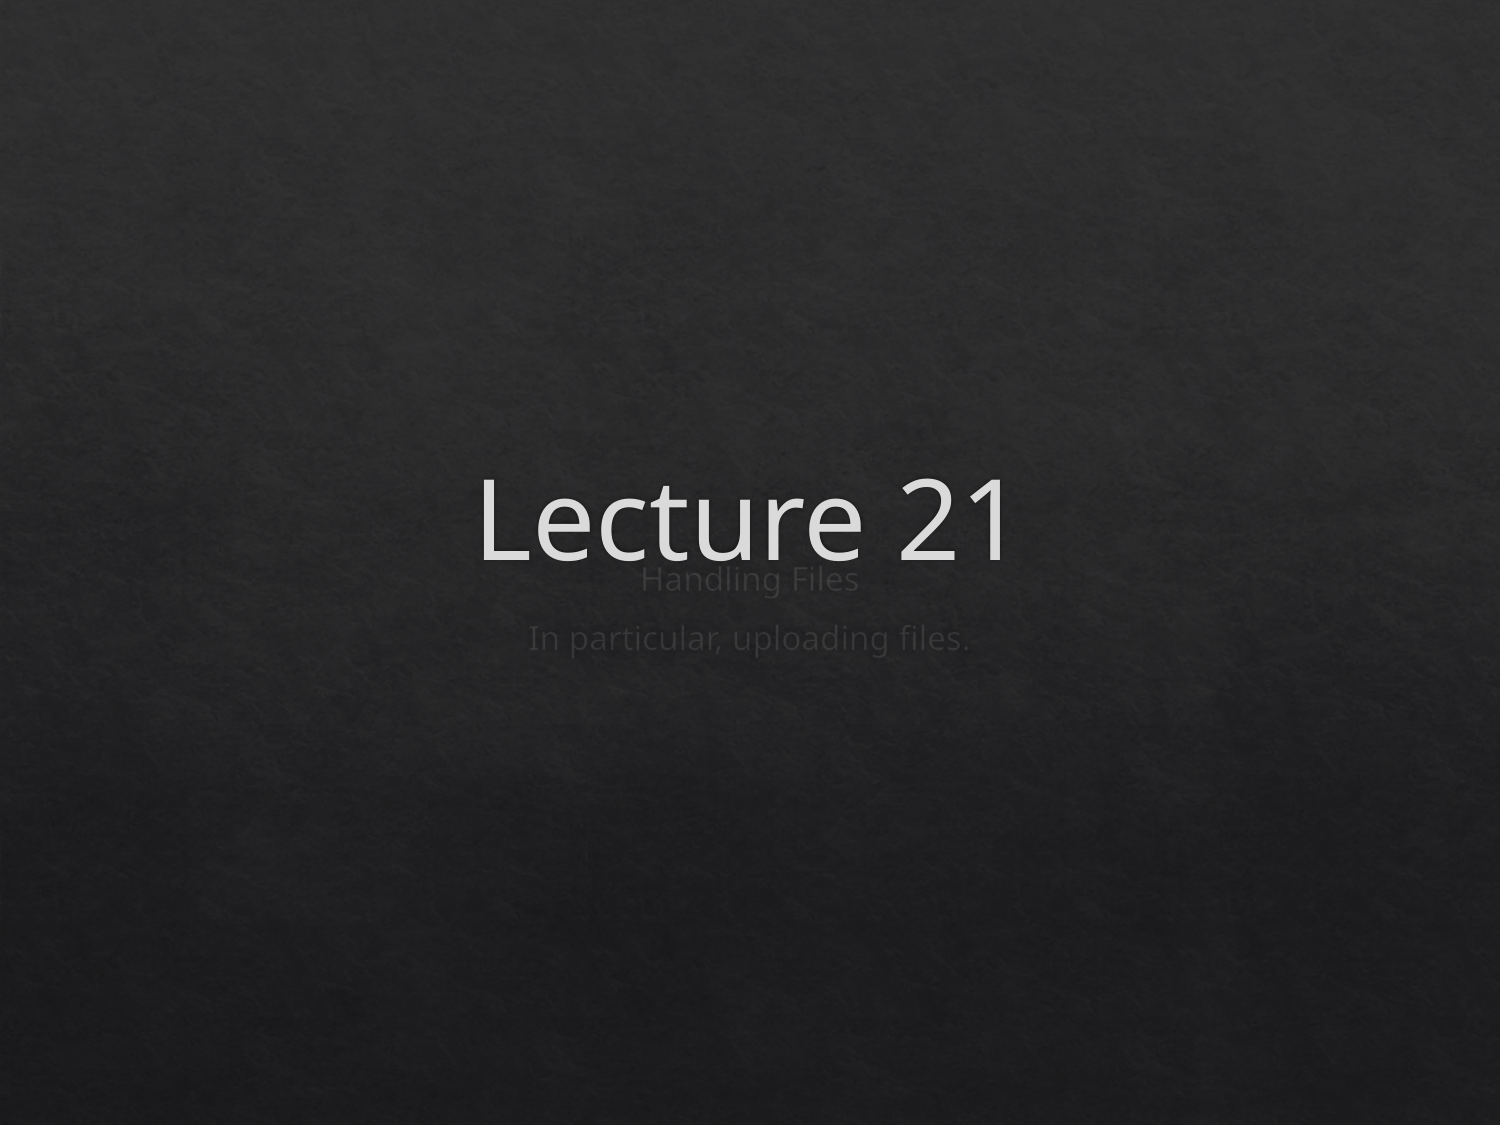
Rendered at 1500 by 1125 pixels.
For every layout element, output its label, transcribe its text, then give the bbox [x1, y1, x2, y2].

subtitle Handling Files In particular, uploading files. [225, 549, 1275, 838]
title Lecture 21 [168, 290, 1331, 591]
